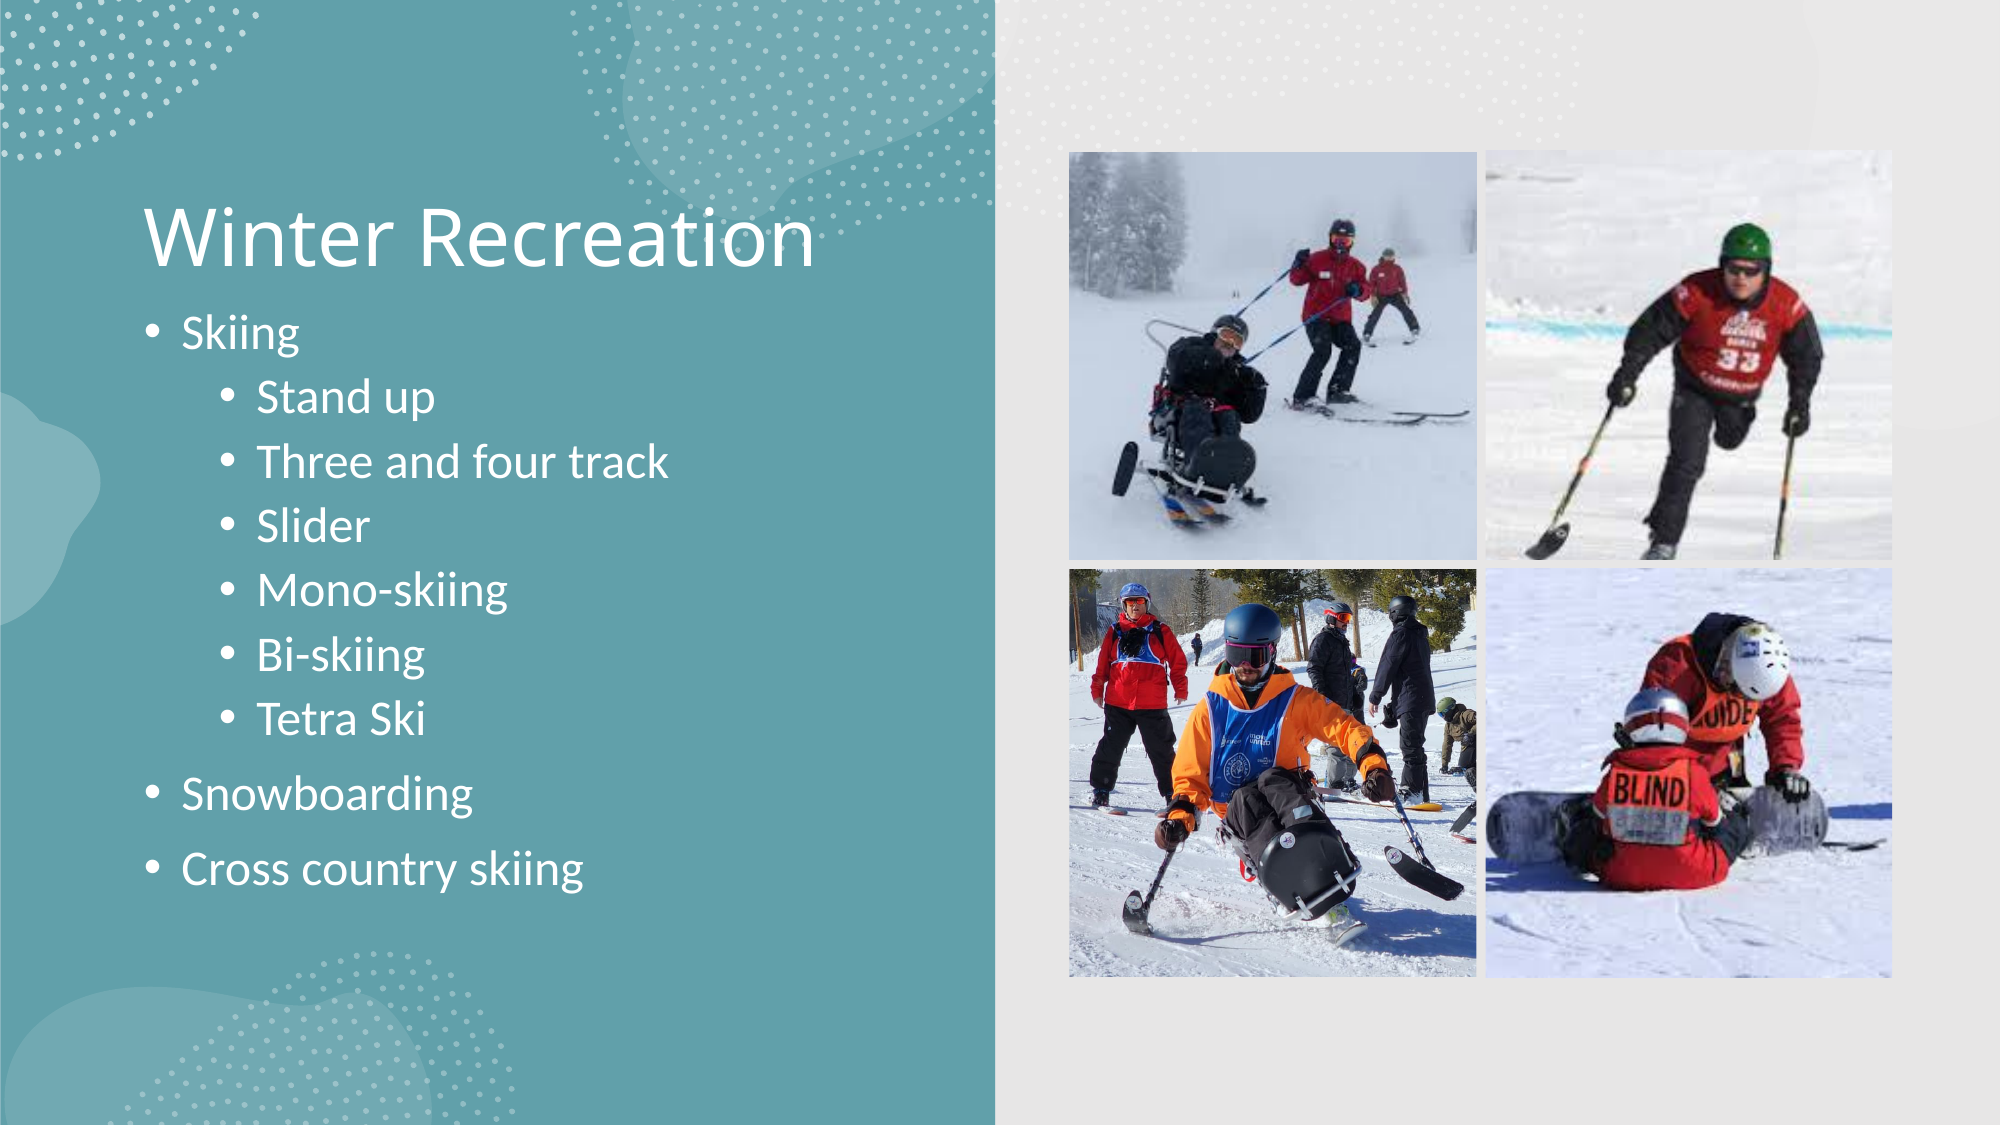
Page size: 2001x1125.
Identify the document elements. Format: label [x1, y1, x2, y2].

picture [1069, 152, 1477, 560]
text_box [0, 0, 2000, 1125]
